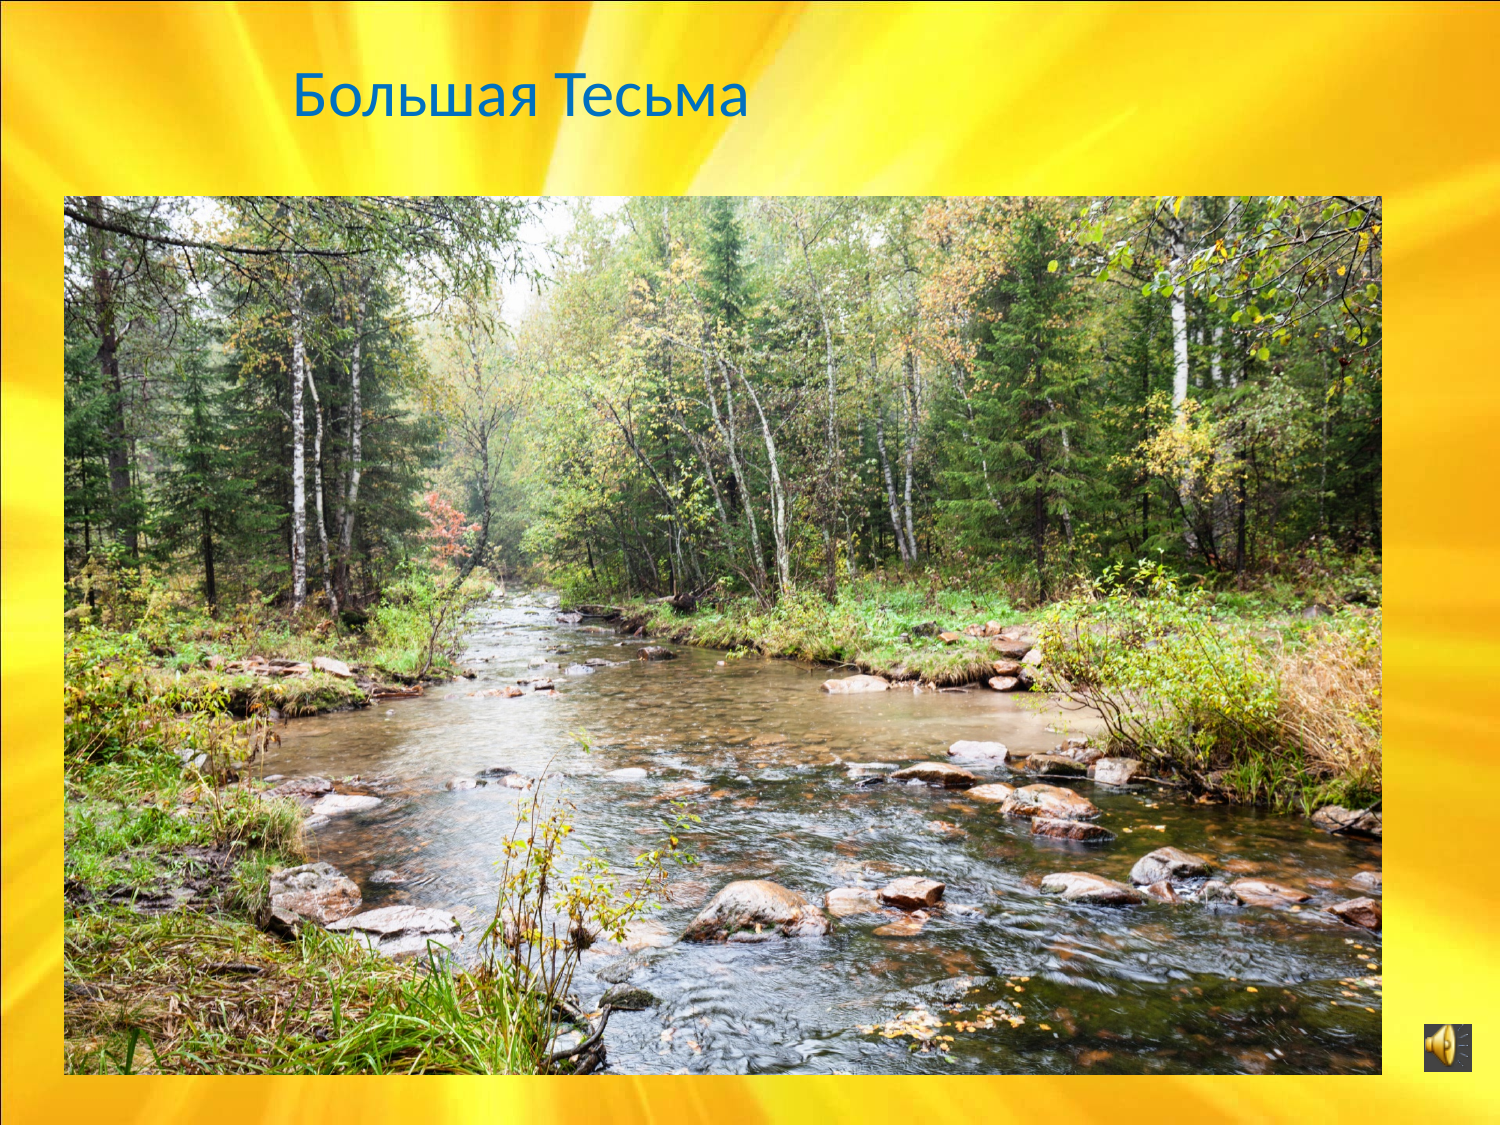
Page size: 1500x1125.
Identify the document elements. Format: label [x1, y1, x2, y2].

picture [1423, 1022, 1474, 1074]
picture [64, 196, 1382, 1075]
list [0, 0, 1500, 1125]
